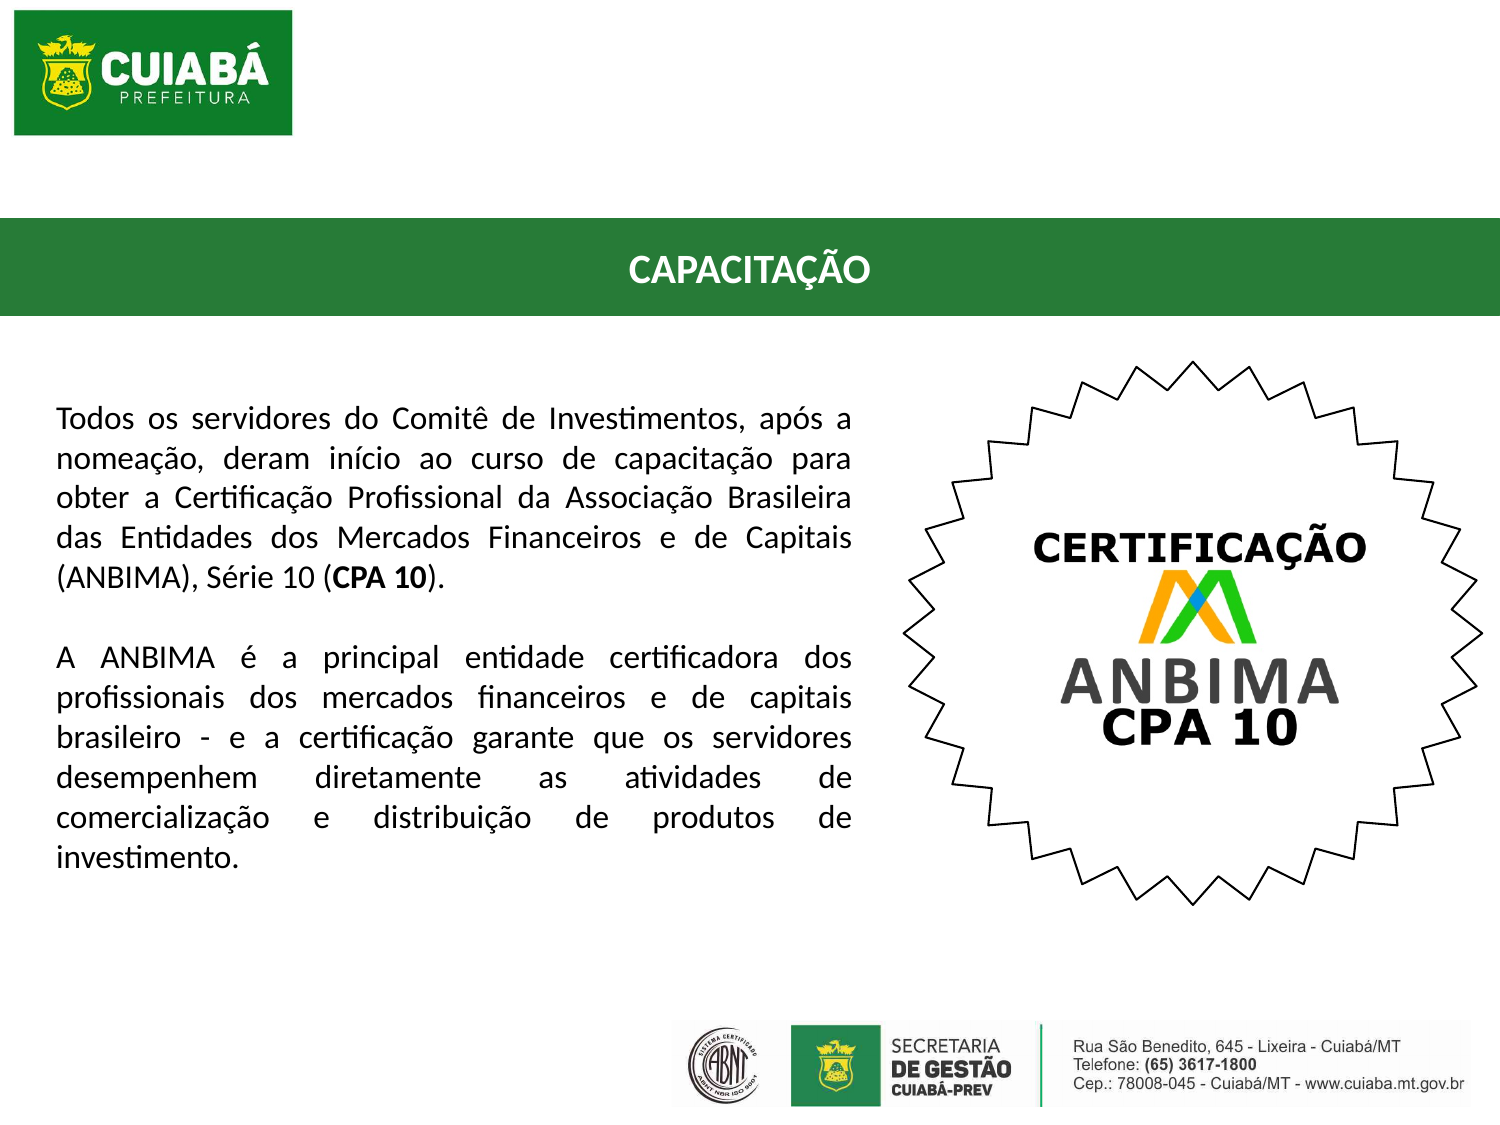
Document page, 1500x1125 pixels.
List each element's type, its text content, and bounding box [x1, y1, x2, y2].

picture [671, 1019, 1472, 1108]
picture [10, 6, 296, 138]
text_box CAPACITAÇÃO [0, 218, 1500, 316]
text_box Todos os servidores do Comitê de Investimentos, após a nomeação, deram início ao curso de capacitação para obter a Certificação Profissional da Associação Brasileira das Entidades dos Mercados Financeiros e de Capitais (ANBIMA), Série 10 (CPA 10). A ANBIMA é a principal entidade certificadora dos profissionais dos mercados financeiros e de capitais brasileiro - e a certificação garante que os servidores desempenhem diretamente as atividades de comercialização e distribuição de produtos de investimento. [41, 388, 869, 883]
picture [1021, 514, 1375, 762]
text_box [902, 360, 1484, 907]
